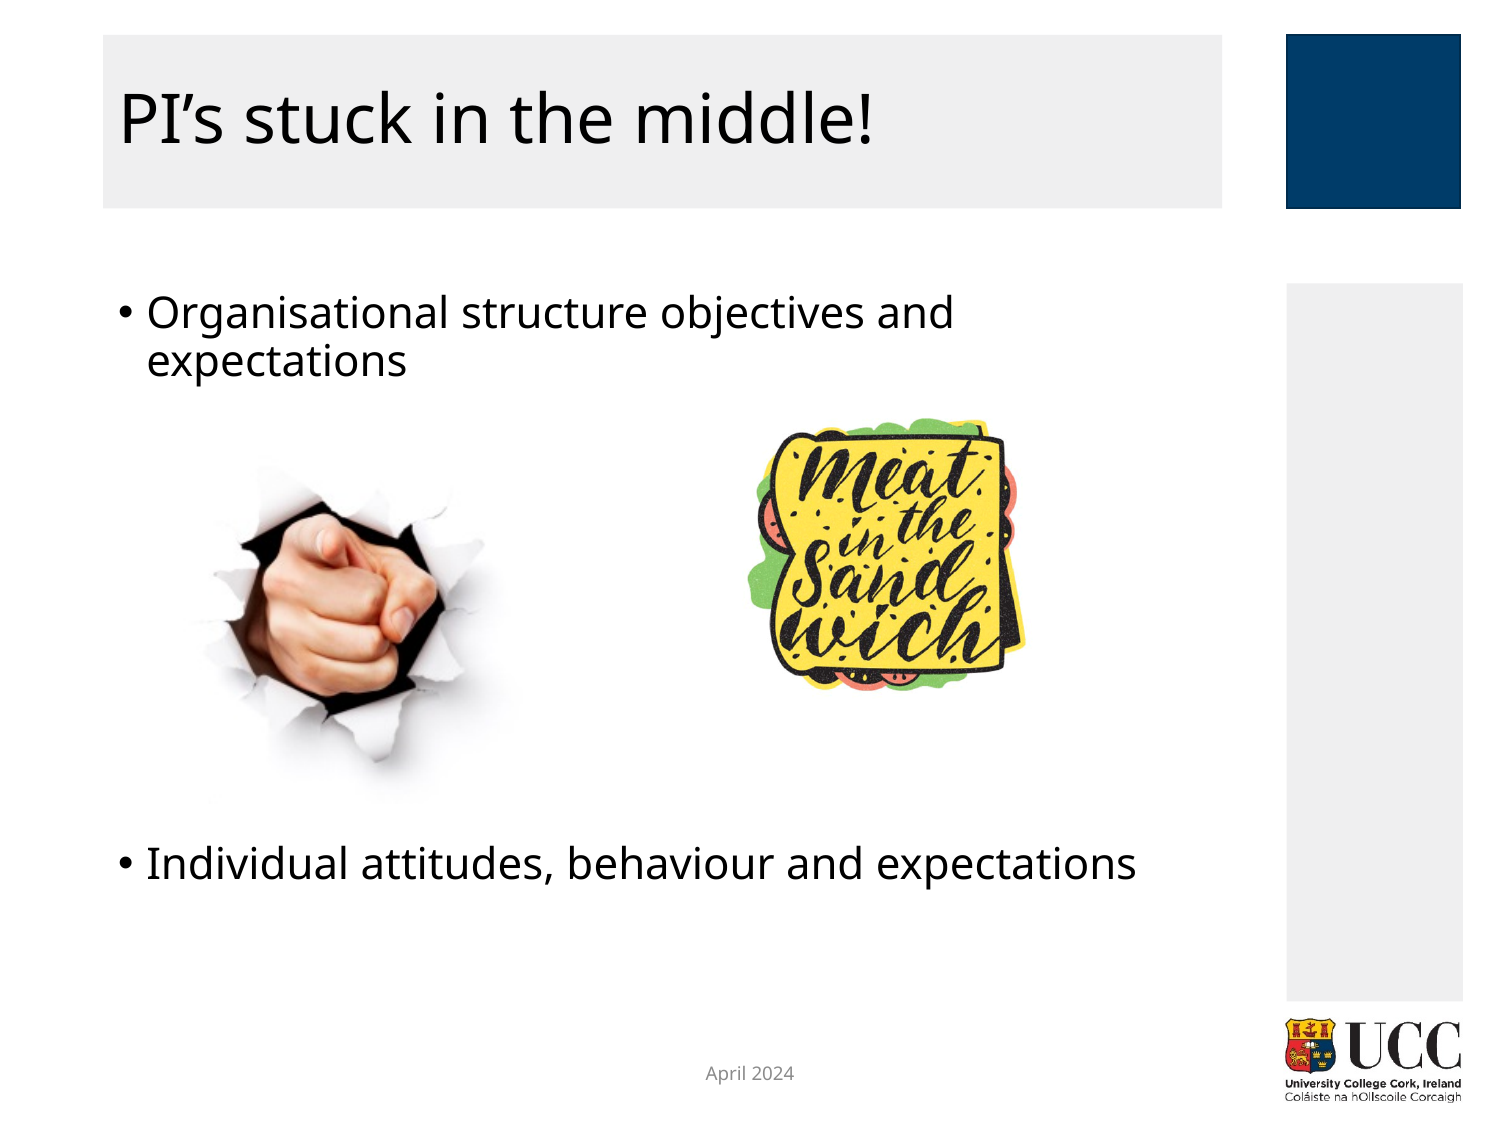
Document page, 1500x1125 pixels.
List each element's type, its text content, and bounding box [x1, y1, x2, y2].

picture [159, 444, 529, 804]
picture [1283, 1017, 1463, 1103]
title PI’s stuck in the middle! [103, 34, 1223, 209]
list Organisational structure objectives and expectations Individual attitudes, behaviour and expectations [103, 283, 1223, 1002]
footer April 2024 [496, 1042, 1004, 1103]
picture [584, 385, 1199, 731]
